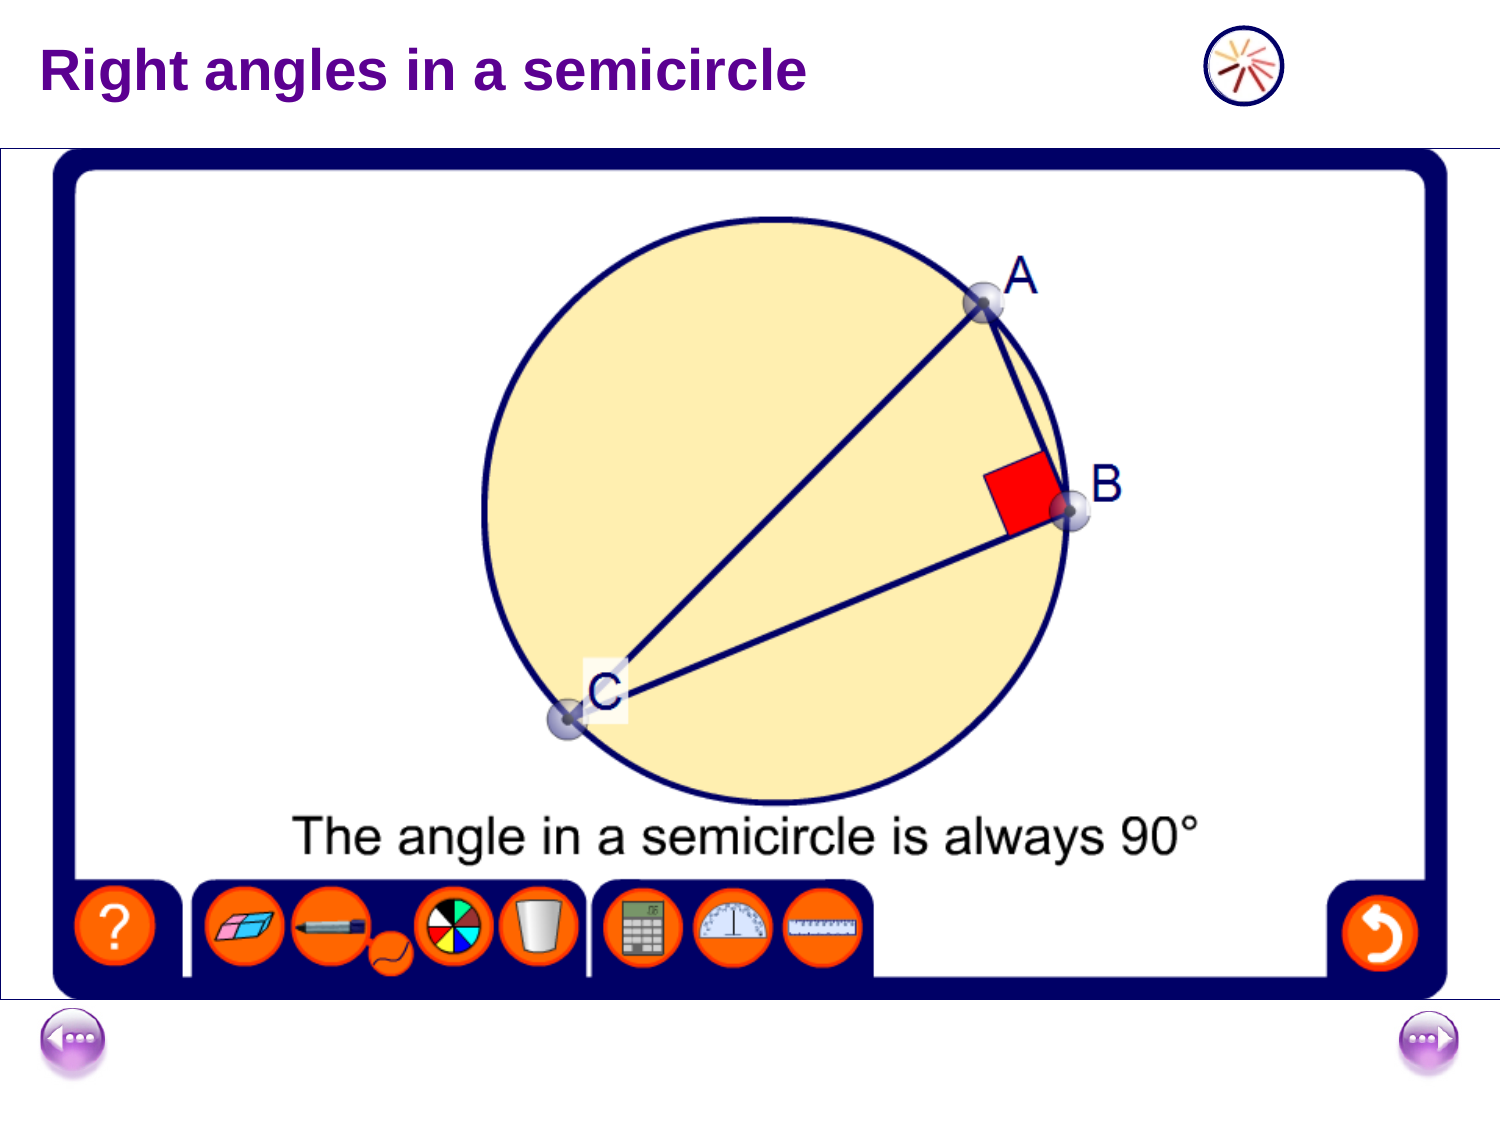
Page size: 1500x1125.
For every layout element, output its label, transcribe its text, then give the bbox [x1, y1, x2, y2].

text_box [1197, 18, 1293, 114]
picture [1, 149, 1500, 999]
title Right angles in a semicircle [24, 24, 1300, 125]
picture [1387, 1000, 1471, 1087]
picture [29, 1000, 119, 1092]
